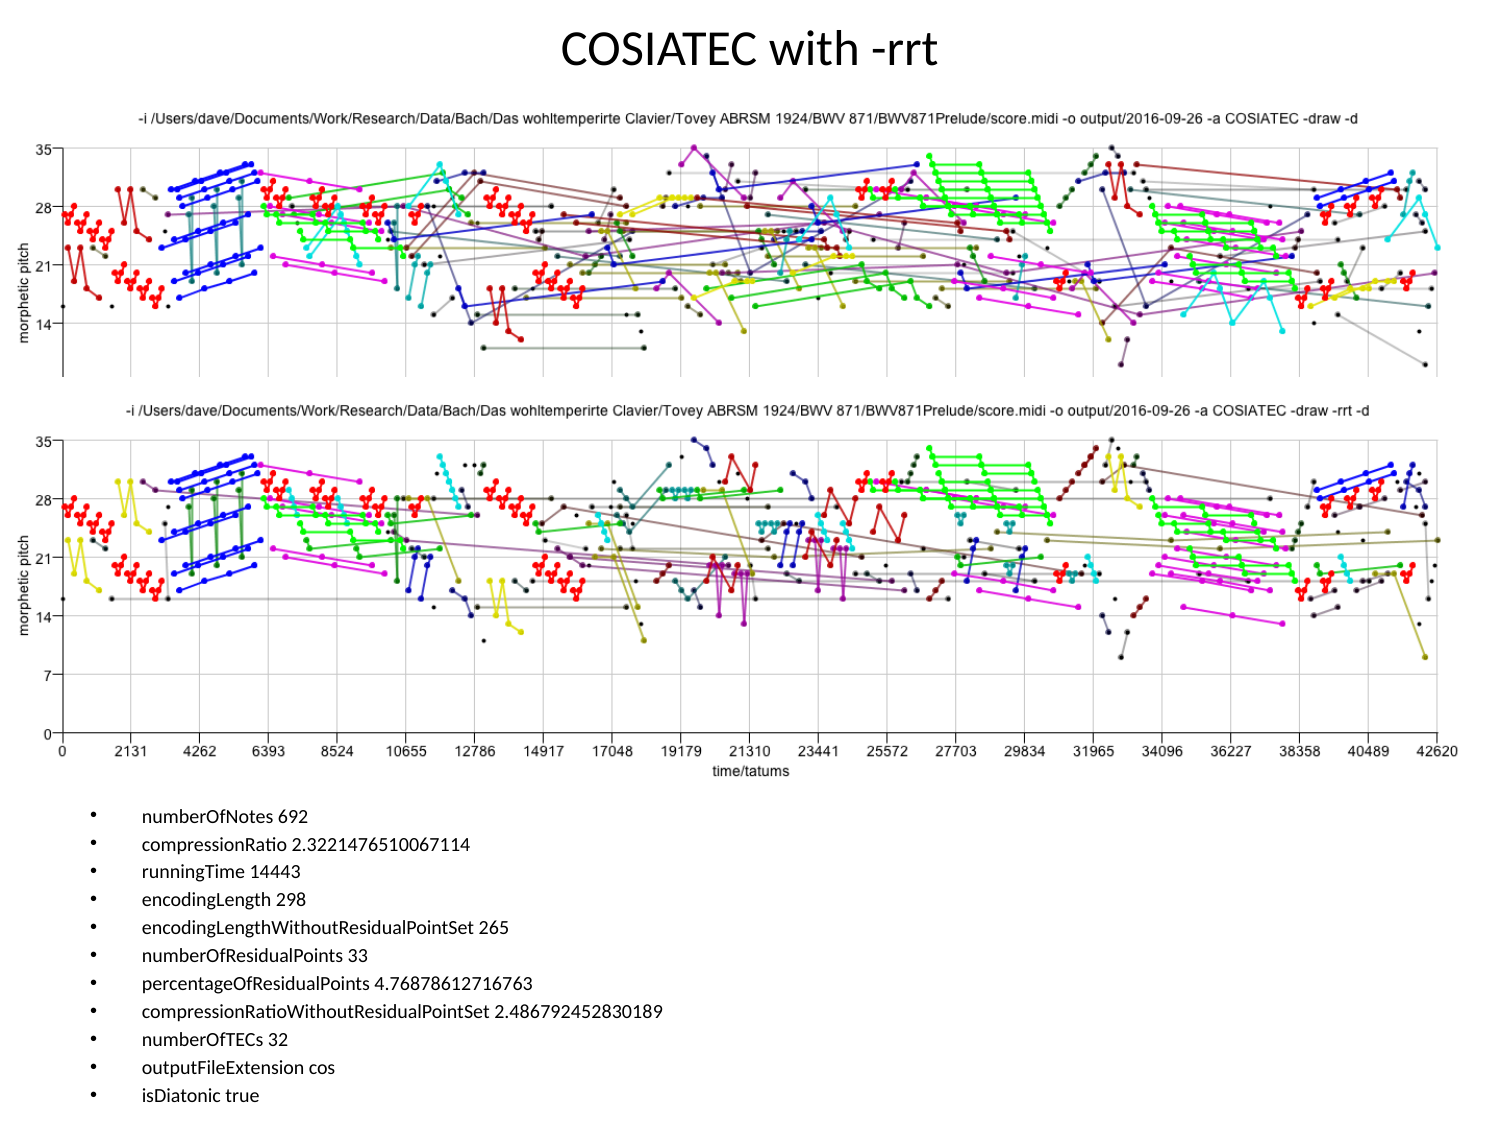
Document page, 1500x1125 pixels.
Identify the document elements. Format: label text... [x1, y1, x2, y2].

list numberOfNotes 692 compressionRatio 2.3221476510067114 runningTime 14443 encodingLength 298 encodingLengthWithoutResidualPointSet 265 numberOfResidualPoints 33 percentageOfResidualPoints 4.76878612716763 compressionRatioWithoutResidualPointSet 2.486792452830189 numberOfTECs 32 outputFileExtension cos isDiatonic true [75, 805, 1425, 1123]
title COSIATEC with -rrt [75, 7, 1425, 83]
picture [0, 85, 1500, 796]
